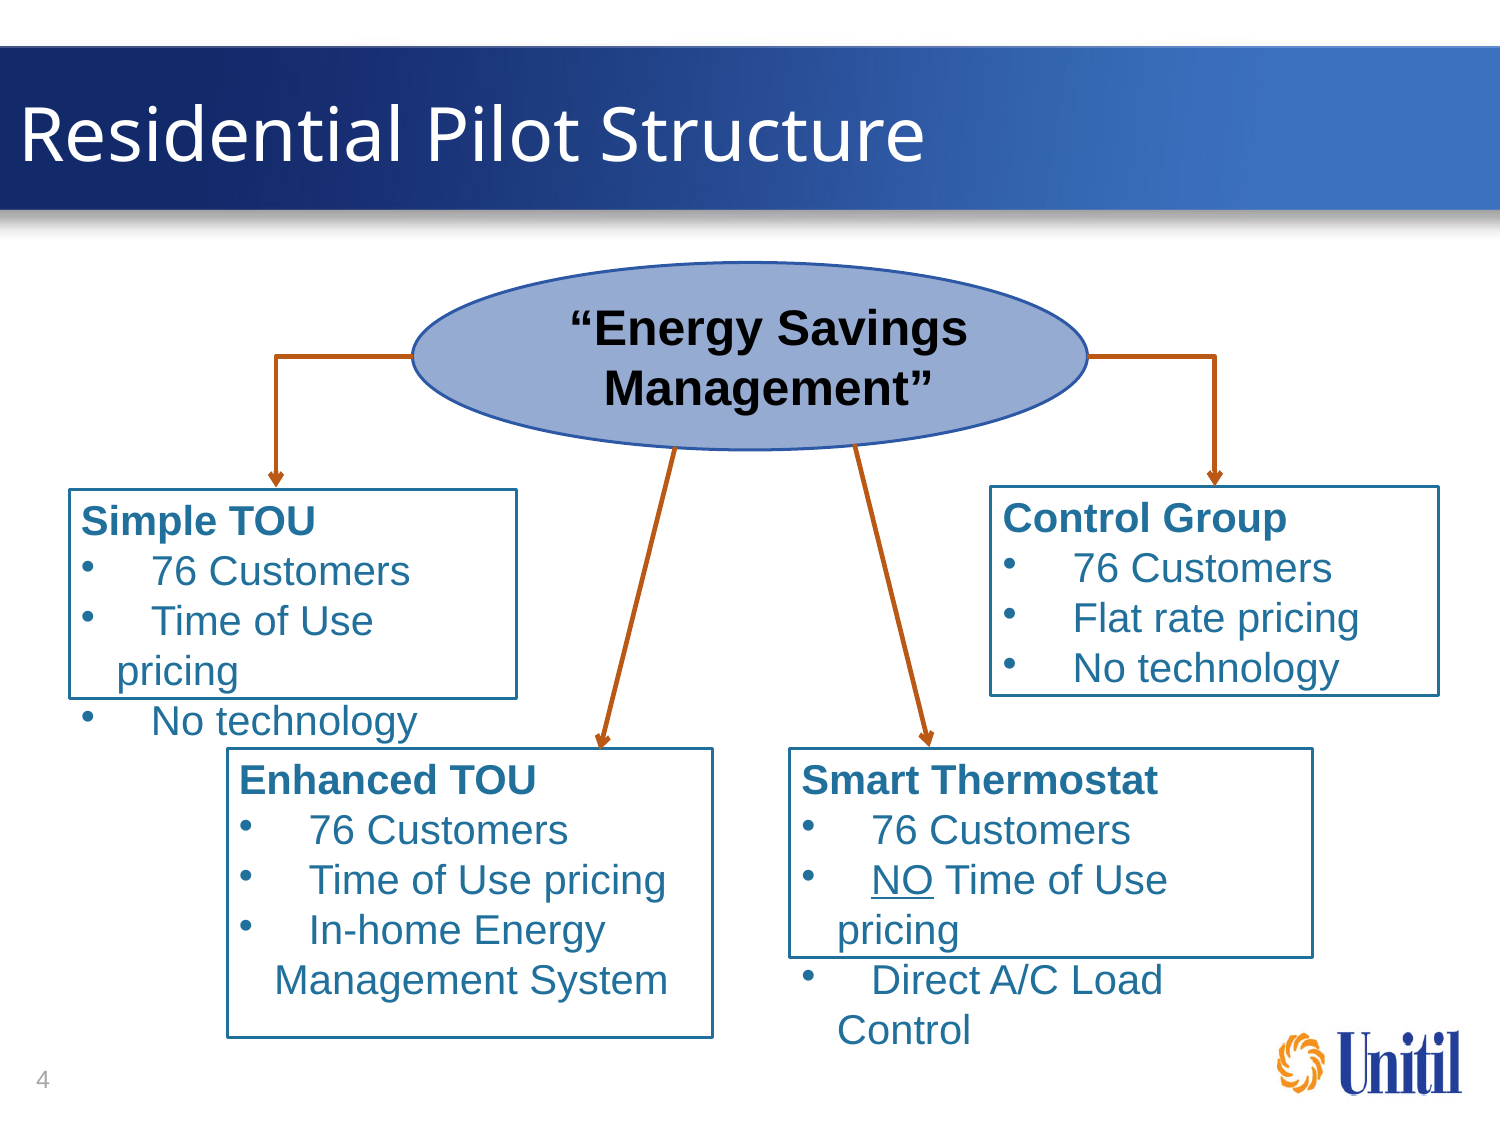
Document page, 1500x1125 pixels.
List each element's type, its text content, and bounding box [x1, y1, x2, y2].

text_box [275, 356, 413, 488]
picture [0, 0, 1500, 1125]
text_box Smart Thermostat 76 Customers NO Time of Use pricing Direct A/C Load Control [789, 748, 1313, 958]
text_box Control Group 76 Customers Flat rate pricing No technology [990, 486, 1439, 696]
text_box 3 [0, 1055, 65, 1125]
text_box Residential Pilot Structure [3, 62, 1402, 200]
text_box “Energy Savings Management” [525, 288, 1013, 423]
text_box [412, 262, 987, 450]
text_box [853, 443, 934, 748]
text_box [1087, 356, 1215, 487]
text_box Simple TOU 76 Customers Time of Use pricing No technology [69, 489, 517, 699]
text_box [595, 446, 676, 751]
text_box [1013, 297, 1088, 415]
text_box Enhanced TOU 76 Customers Time of Use pricing In-home Energy Management System [227, 748, 713, 1038]
